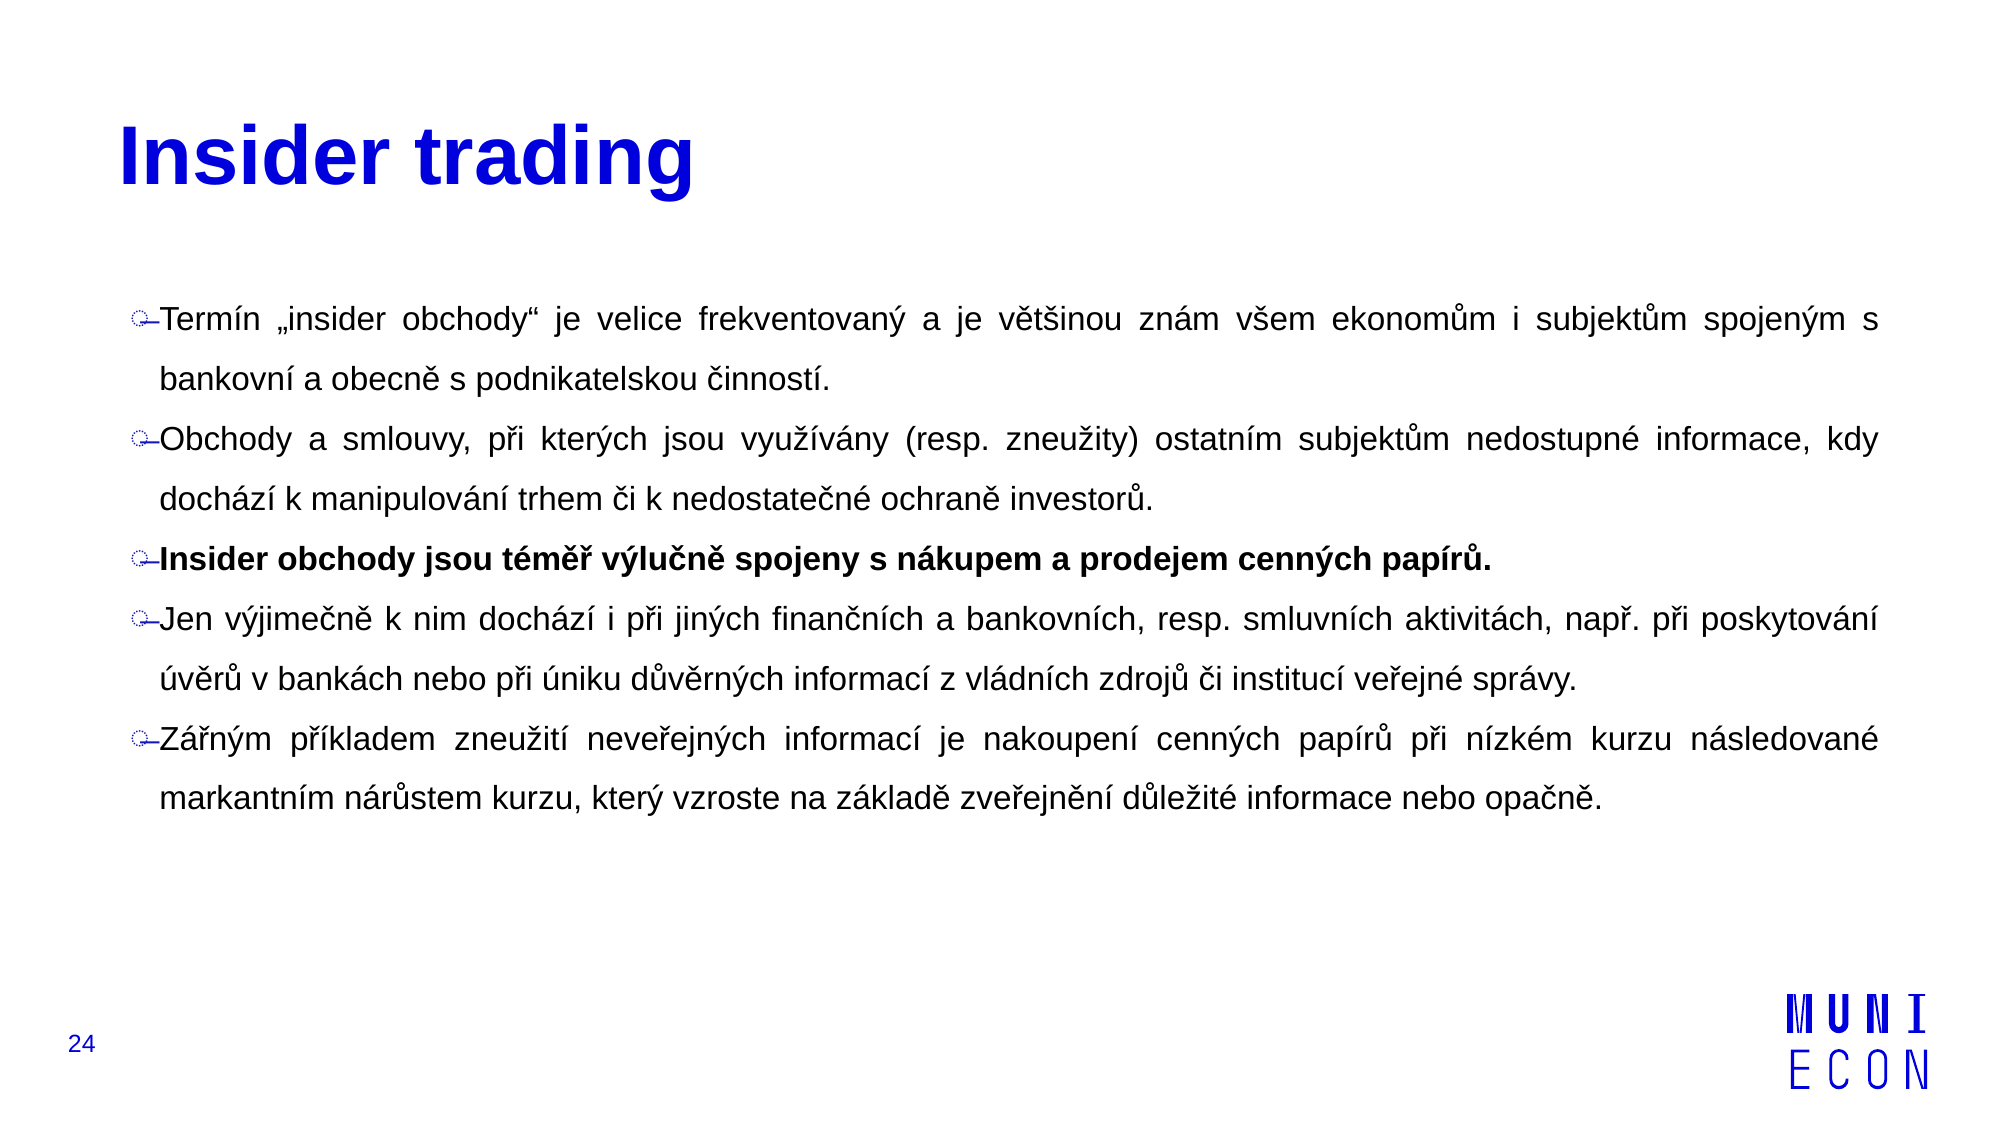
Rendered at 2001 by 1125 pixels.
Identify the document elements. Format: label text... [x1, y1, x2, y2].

list Termín „insider obchody“ je velice frekventovaný a je většinou znám všem ekonomům i subjektům spojeným s bankovní a obecně s podnikatelskou činností. Obchody a smlouvy, při kterých jsou využívány (resp. zneužity) ostatním subjektům nedostupné informace, kdy dochází k manipulování trhem či k nedostatečné ochraně investorů. Insider obchody jsou téměř výlučně spojeny s nákupem a prodejem cenných papírů. Jen výjimečně k nim dochází i při jiných finančních a bankovních, resp. smluvních aktivitách, např. při poskytování úvěrů v bankách nebo při úniku důvěrných informací z vládních zdrojů či institucí veřejné správy. Zářným příkladem zneužití neveřejných informací je nakoupení cenných papírů při nízkém kurzu následované markantním nárůstem kurzu, který vzroste na základě zveřejnění důležité informace nebo opačně. [118, 277, 1883, 957]
title Insider trading [118, 118, 1883, 193]
slide_number 24 [67, 1021, 110, 1063]
